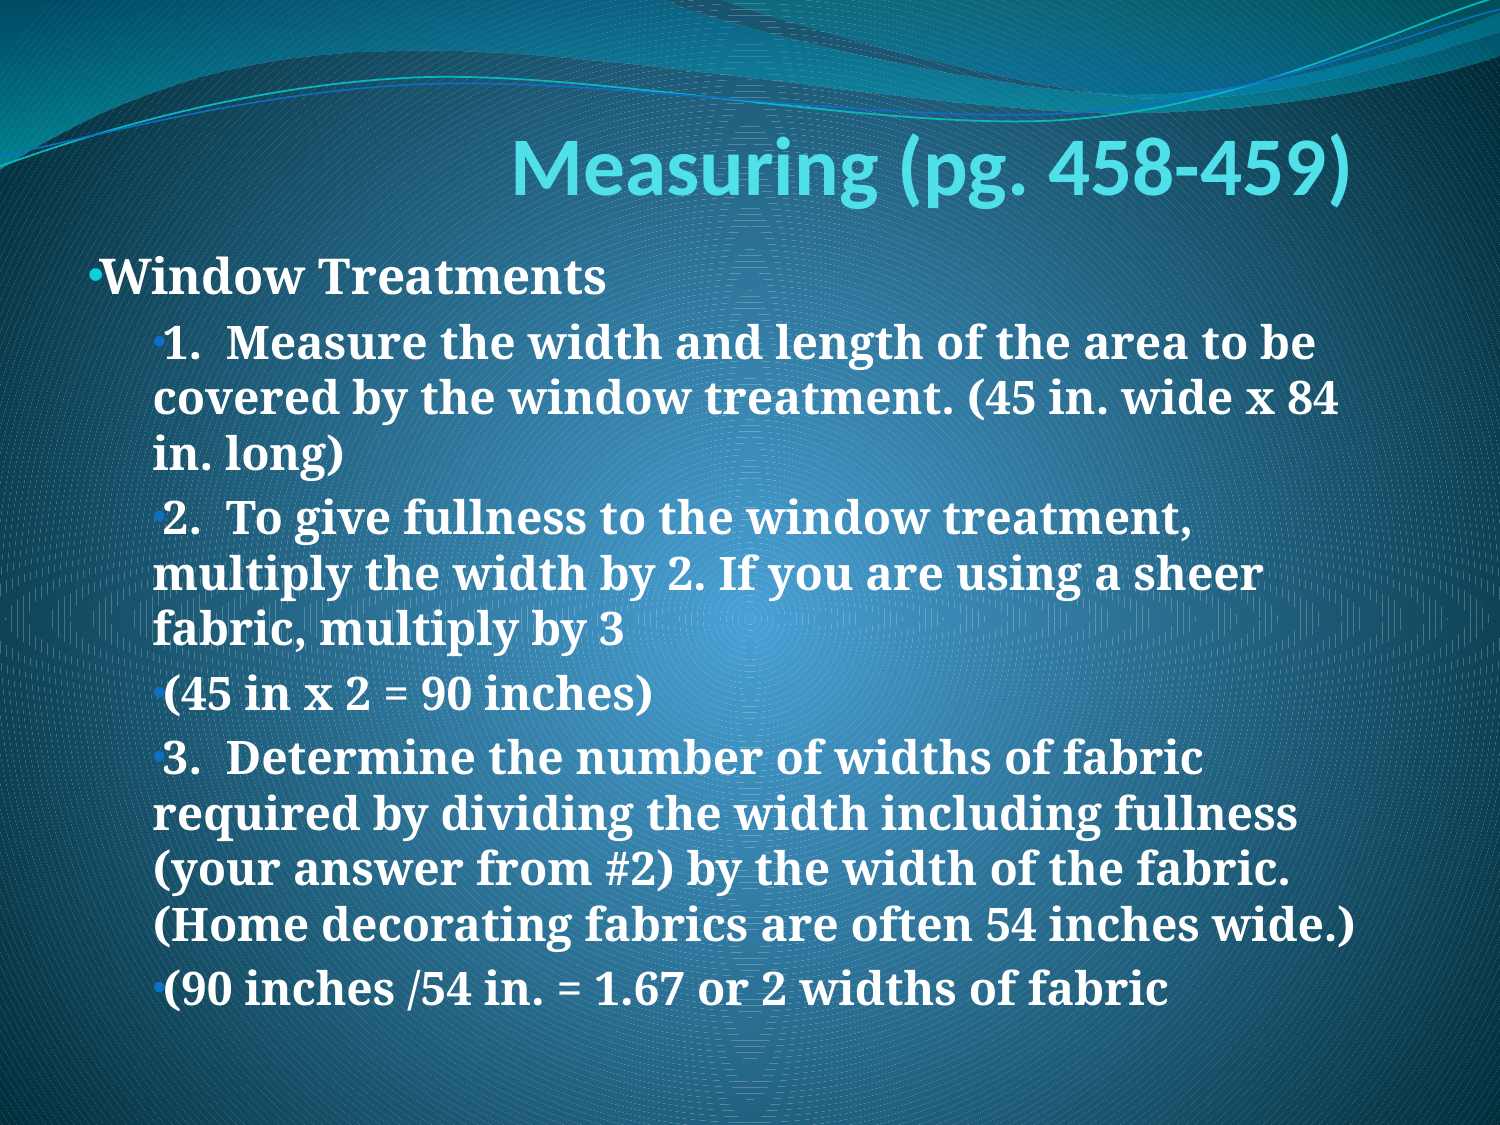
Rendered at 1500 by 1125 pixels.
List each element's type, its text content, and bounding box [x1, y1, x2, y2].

subtitle Window Treatments 1. Measure the width and length of the area to be covered by the window treatment. (45 in. wide x 84 in. long) 2. To give fullness to the window treatment, multiply the width by 2. If you are using a sheer fabric, multiply by 3 (45 in x 2 = 90 inches) 3. Determine the number of widths of fabric required by dividing the width including fullness (your answer from #2) by the width of the fabric. (Home decorating fabrics are often 54 inches wide.) (90 inches /54 in. = 1.67 or 2 widths of fabric [87, 237, 1376, 1075]
title Measuring (pg. 458-459) [87, 37, 1376, 213]
